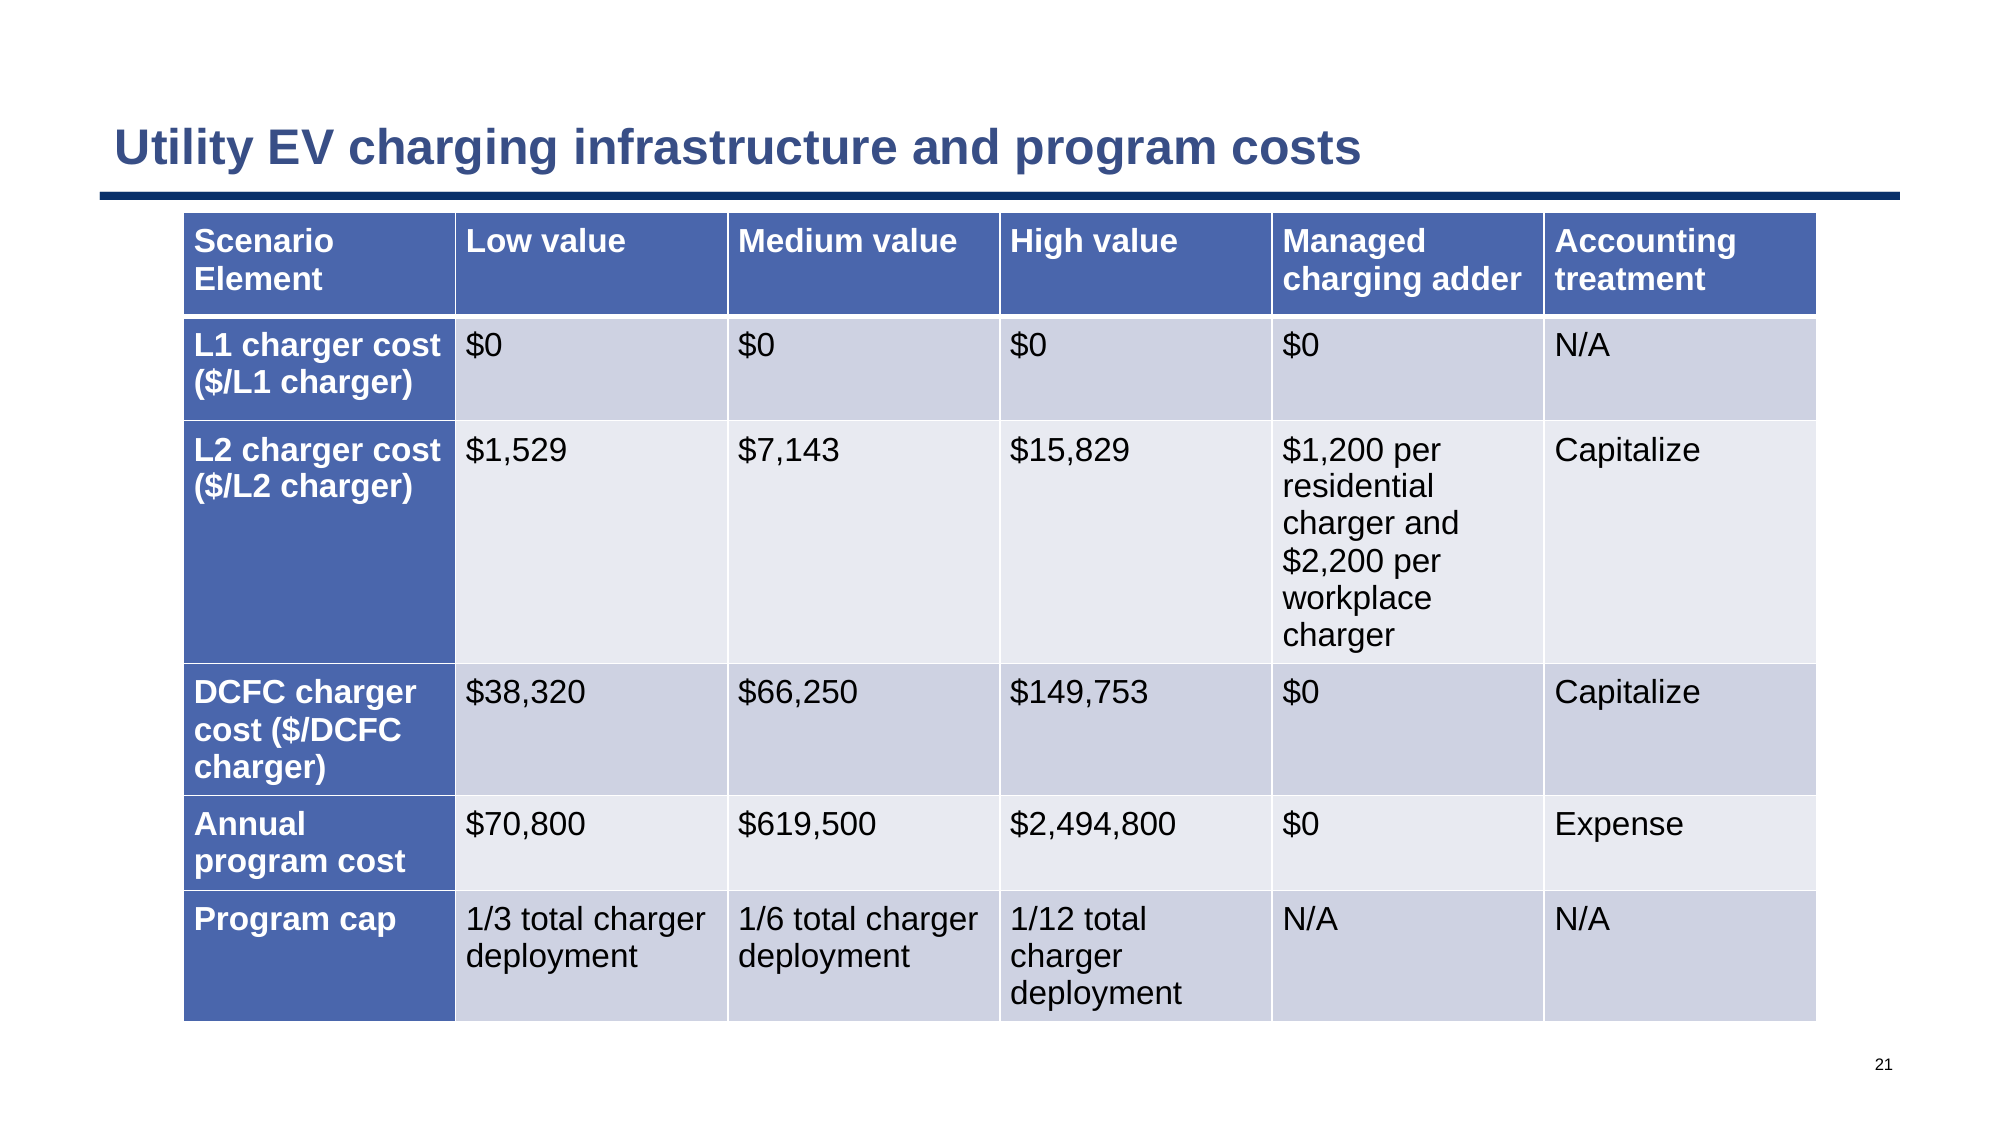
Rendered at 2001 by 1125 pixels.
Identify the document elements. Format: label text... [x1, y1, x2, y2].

table_cell $38,320 [456, 664, 727, 795]
table_cell $0 [1273, 796, 1543, 890]
slide_number 21 [1833, 1033, 1909, 1094]
table_cell 1/3 total charger deployment [456, 891, 727, 1021]
table_cell $1,529 [456, 421, 727, 663]
table_cell Capitalize [1545, 664, 1816, 795]
table_cell $0 [729, 319, 999, 420]
table_cell $66,250 [729, 664, 999, 795]
table_header Medium value [729, 213, 999, 314]
table_header Scenario Element [184, 213, 455, 314]
table_cell 1/6 total charger deployment [729, 891, 999, 1021]
table_cell $2,494,800 [1001, 796, 1271, 890]
table_header High value [1001, 213, 1271, 314]
table_cell $1,200 per residential charger and $2,200 per workplace charger [1273, 421, 1543, 663]
table_cell $0 [456, 319, 727, 420]
table_cell Expense [1545, 796, 1816, 890]
table_cell Annual program cost [184, 796, 455, 890]
table_cell $15,829 [1001, 421, 1271, 663]
table_cell N/A [1545, 319, 1816, 420]
table_cell 1/12 total charger deployment [1001, 891, 1271, 1021]
table_cell DCFC charger cost ($/DCFC charger) [184, 664, 455, 795]
table_cell Program cap [184, 891, 455, 1021]
table_header Low value [456, 213, 727, 314]
table_cell $0 [1273, 664, 1543, 795]
table_cell $0 [1001, 319, 1271, 420]
table_cell Capitalize [1545, 421, 1816, 663]
table_cell $7,143 [729, 421, 999, 663]
table_cell $0 [1273, 319, 1543, 420]
table_cell $149,753 [1001, 664, 1271, 795]
table_header Accounting treatment [1545, 213, 1816, 314]
table_cell L2 charger cost ($/L2 charger) [184, 421, 455, 663]
table_cell $619,500 [729, 796, 999, 890]
table_cell L1 charger cost ($/L1 charger) [184, 319, 455, 420]
table_cell N/A [1273, 891, 1543, 1021]
title Utility EV charging infrastructure and program costs [99, 106, 1900, 183]
table_header Managed charging adder [1273, 213, 1543, 314]
table_cell N/A [1545, 891, 1816, 1021]
table_cell $70,800 [456, 796, 727, 890]
